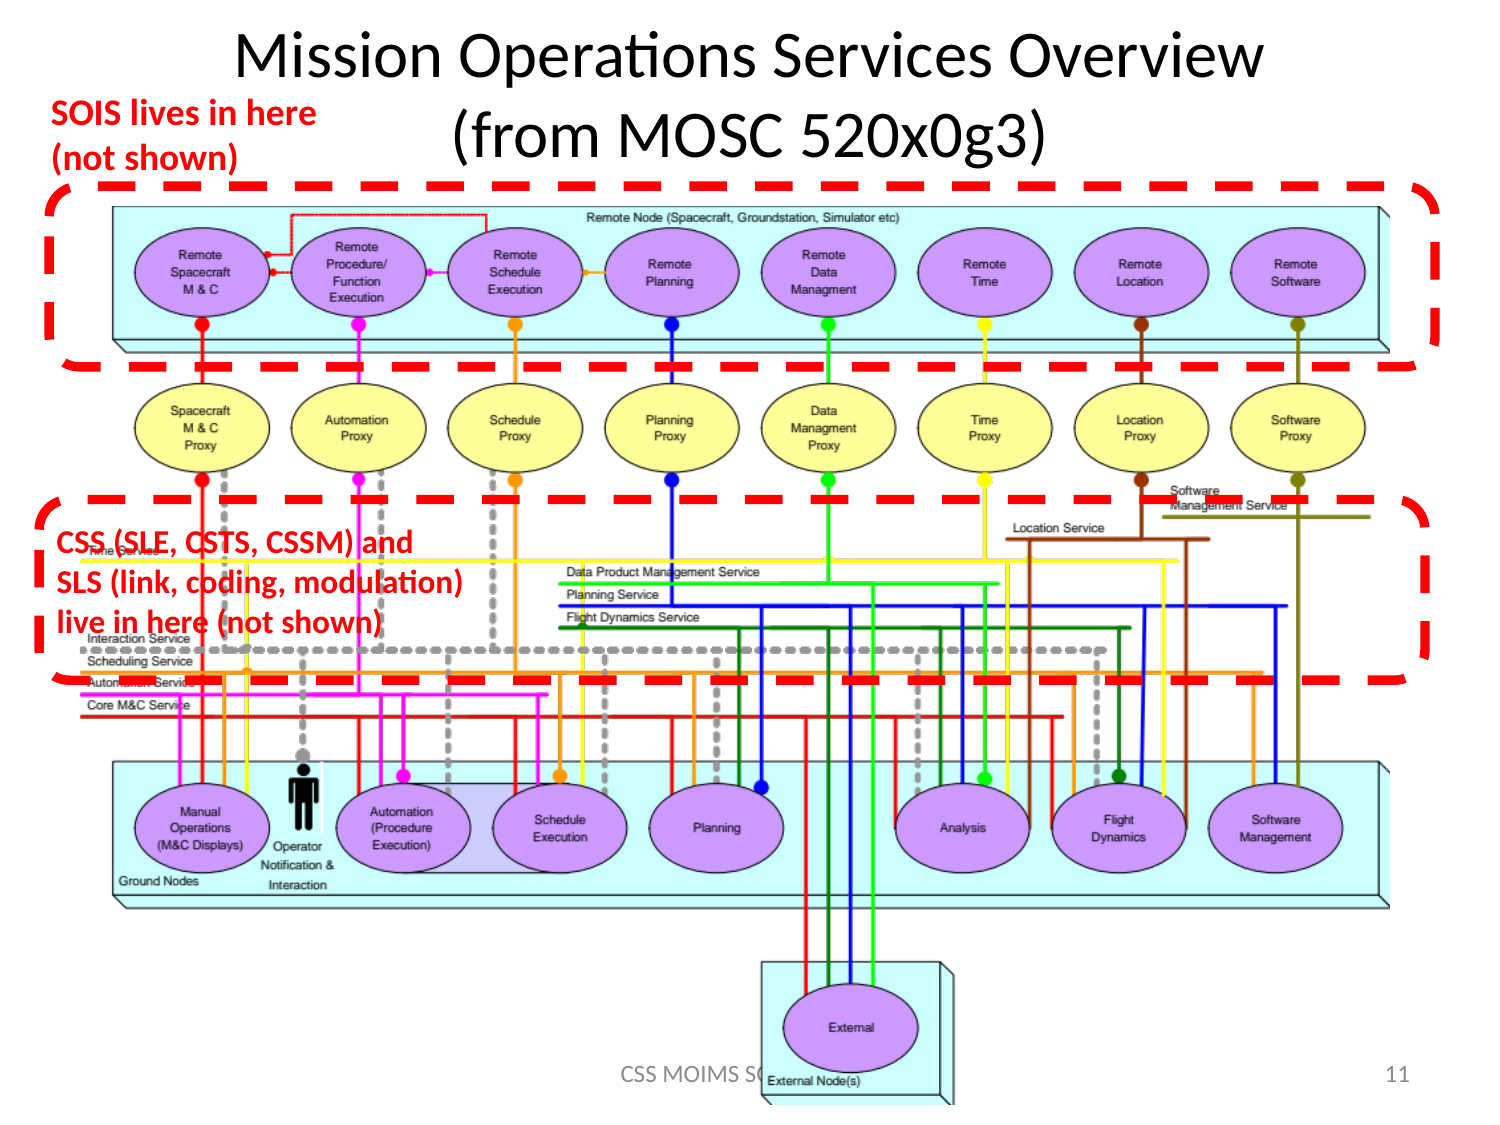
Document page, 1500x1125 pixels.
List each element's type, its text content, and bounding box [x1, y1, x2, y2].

title Mission Operations Services Overview (from MOSC 520x0g3) [75, 0, 1425, 78]
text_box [38, 79, 1436, 681]
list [0, 206, 1500, 1106]
